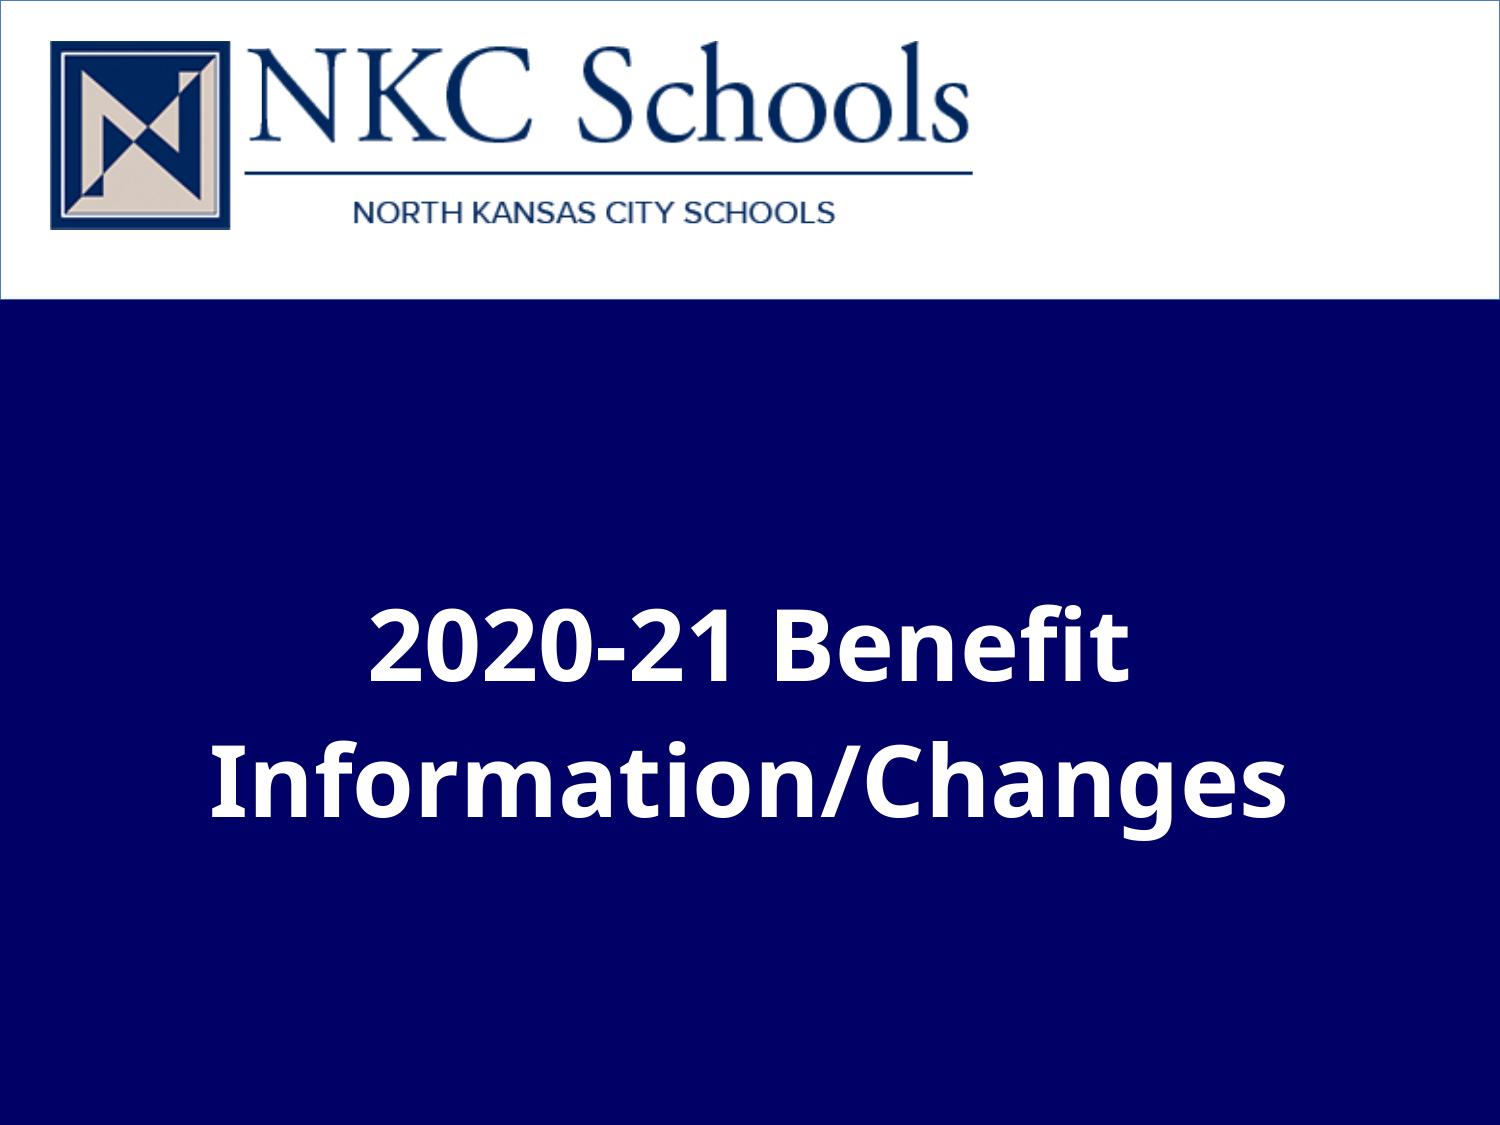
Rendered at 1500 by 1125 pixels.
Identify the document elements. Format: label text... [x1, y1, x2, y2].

subtitle 2020-21 Benefit Information/Changes [0, 299, 1500, 1125]
picture [49, 41, 973, 230]
text_box [0, 0, 1500, 299]
